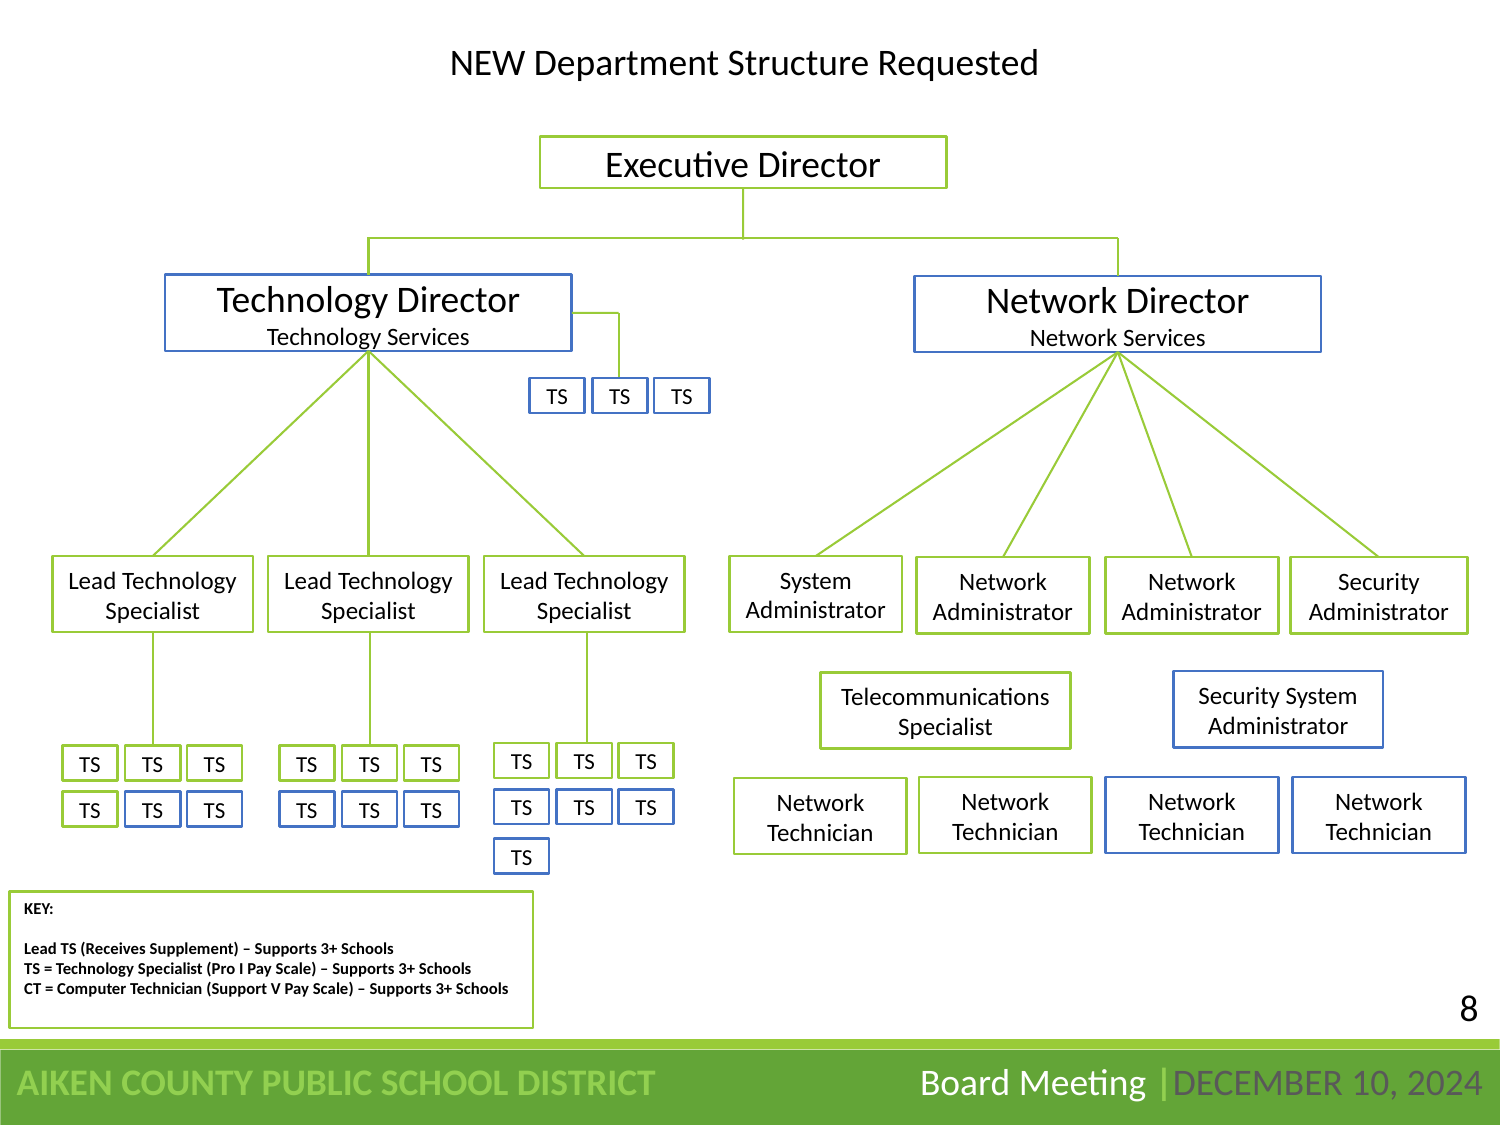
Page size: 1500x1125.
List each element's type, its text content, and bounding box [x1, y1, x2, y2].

text_box TS [61, 744, 119, 782]
text_box TS [341, 744, 398, 782]
text_box Network Technician [733, 777, 908, 855]
text_box Network Technician [1291, 776, 1467, 854]
text_box Network Administrator [915, 567, 1091, 635]
text_box KEY: Lead TS (Receives Supplement) – Supports 3+ Schools TS = Technology Specialist (Pro I Pay Scale) – Supports 3+ Schools CT = Computer Technician (Support V Pay Scale) – Supports 3+ Schools [8, 890, 534, 1029]
text_box System Administrator [728, 555, 903, 633]
text_box TS [493, 837, 550, 875]
text_box Network Technician [1104, 776, 1280, 854]
text_box Security Administrator [1289, 556, 1469, 635]
text_box TS [403, 790, 460, 828]
text_box TS [653, 377, 711, 414]
text_box TS [278, 744, 336, 782]
text_box TS [403, 744, 460, 782]
text_box NEW Department Structure Requested [435, 30, 1055, 91]
text_box TS [555, 788, 613, 825]
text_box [1002, 351, 1116, 558]
text_box TS [555, 742, 613, 779]
text_box TS [124, 790, 182, 828]
text_box TS [61, 790, 119, 828]
text_box Lead Technology Specialist [267, 567, 470, 633]
text_box Lead Technology Specialist [483, 555, 686, 633]
text_box TS [493, 742, 550, 779]
text_box TS [186, 790, 243, 828]
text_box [1200, 351, 1380, 558]
text_box Network Technician [918, 776, 1093, 854]
text_box TS [341, 790, 398, 828]
text_box Telecommunications Specialist [819, 671, 1072, 750]
text_box TS [124, 744, 182, 782]
text_box Security System Administrator [1172, 670, 1384, 749]
text_box TS [617, 788, 675, 825]
text_box TS [617, 742, 675, 779]
text_box Technology Director Technology Services [164, 273, 573, 347]
text_box 8 [1444, 975, 1500, 1036]
text_box Lead Technology Specialist [51, 555, 254, 633]
text_box TS [278, 790, 336, 828]
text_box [815, 351, 1001, 557]
text_box TS [493, 788, 550, 825]
text_box TS [594, 377, 649, 414]
text_box Network Director Network Services [913, 275, 1322, 348]
text_box AIKEN COUNTY PUBLIC SCHOOL DISTRICT Board Meeting |December 10, 2024 [0, 1049, 1500, 1125]
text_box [1117, 351, 1193, 558]
text_box Executive Director [539, 135, 948, 189]
text_box TS [186, 744, 243, 782]
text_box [367, 350, 585, 557]
text_box Network Administrator [1104, 568, 1280, 635]
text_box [152, 350, 366, 557]
